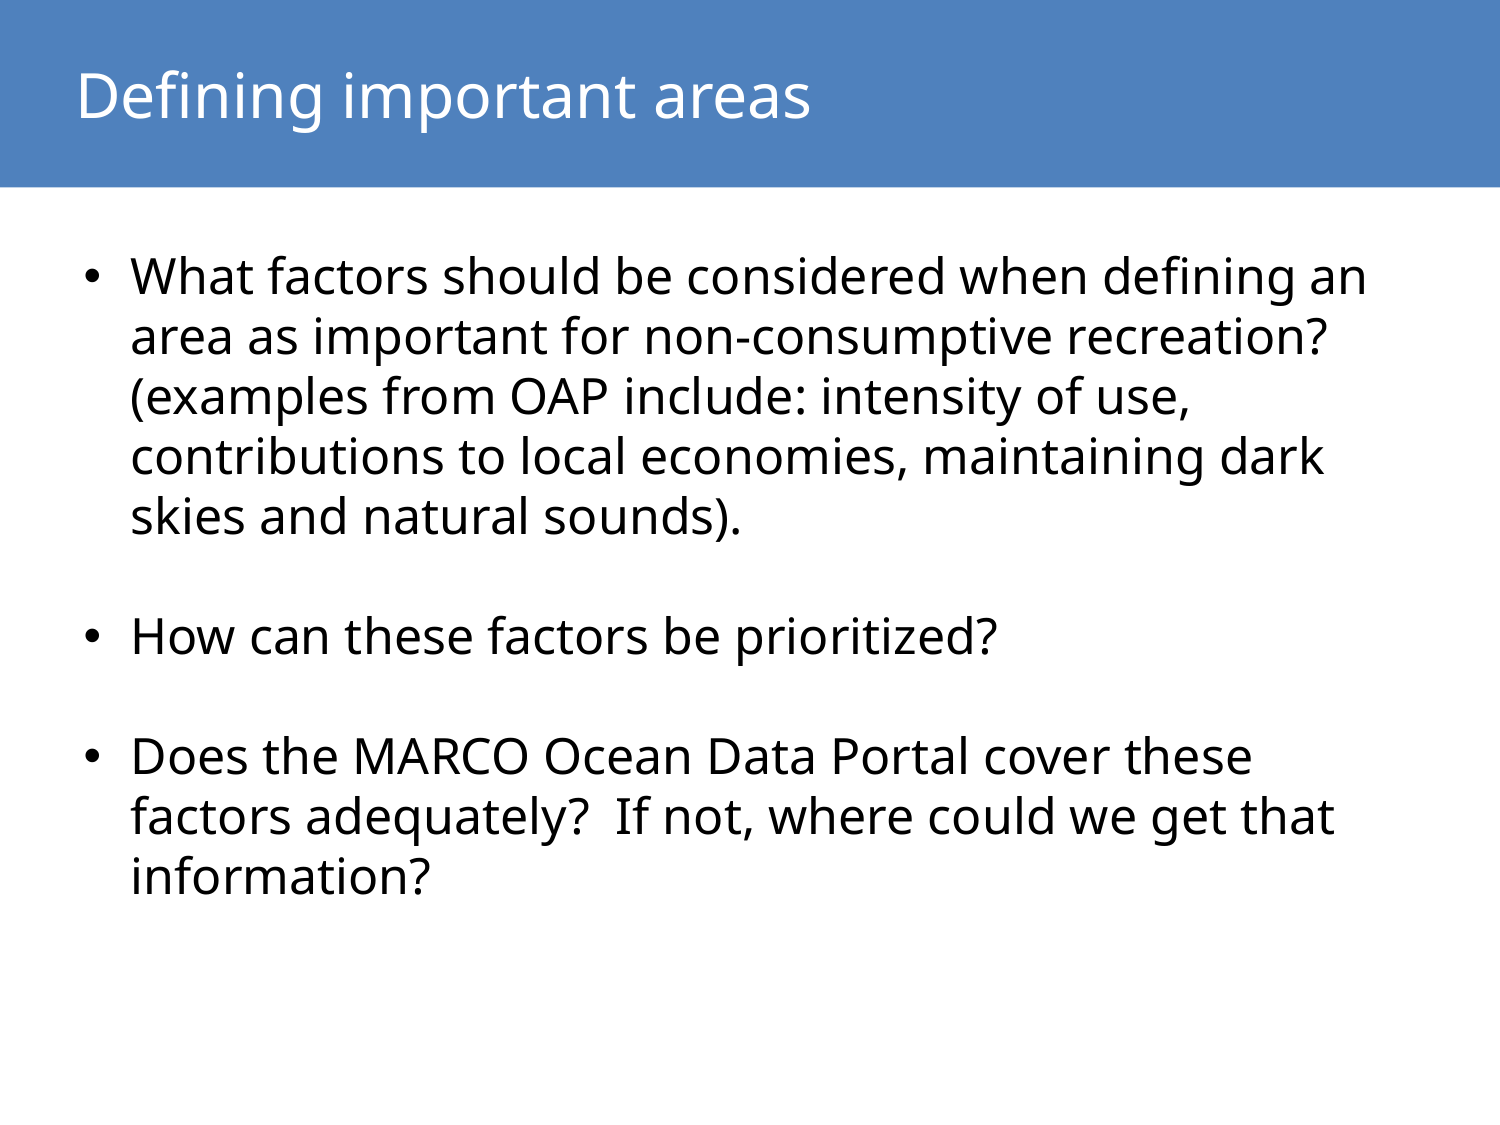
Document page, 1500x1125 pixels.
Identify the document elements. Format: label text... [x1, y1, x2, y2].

text_box Defining important areas [0, 0, 1500, 188]
text_box What factors should be considered when defining an area as important for non-consumptive recreation? (examples from OAP include: intensity of use, contributions to local economies, maintaining dark skies and natural sounds). How can these factors be prioritized? Does the MARCO Ocean Data Portal cover these factors adequately? If not, where could we get that information? [68, 237, 1438, 913]
